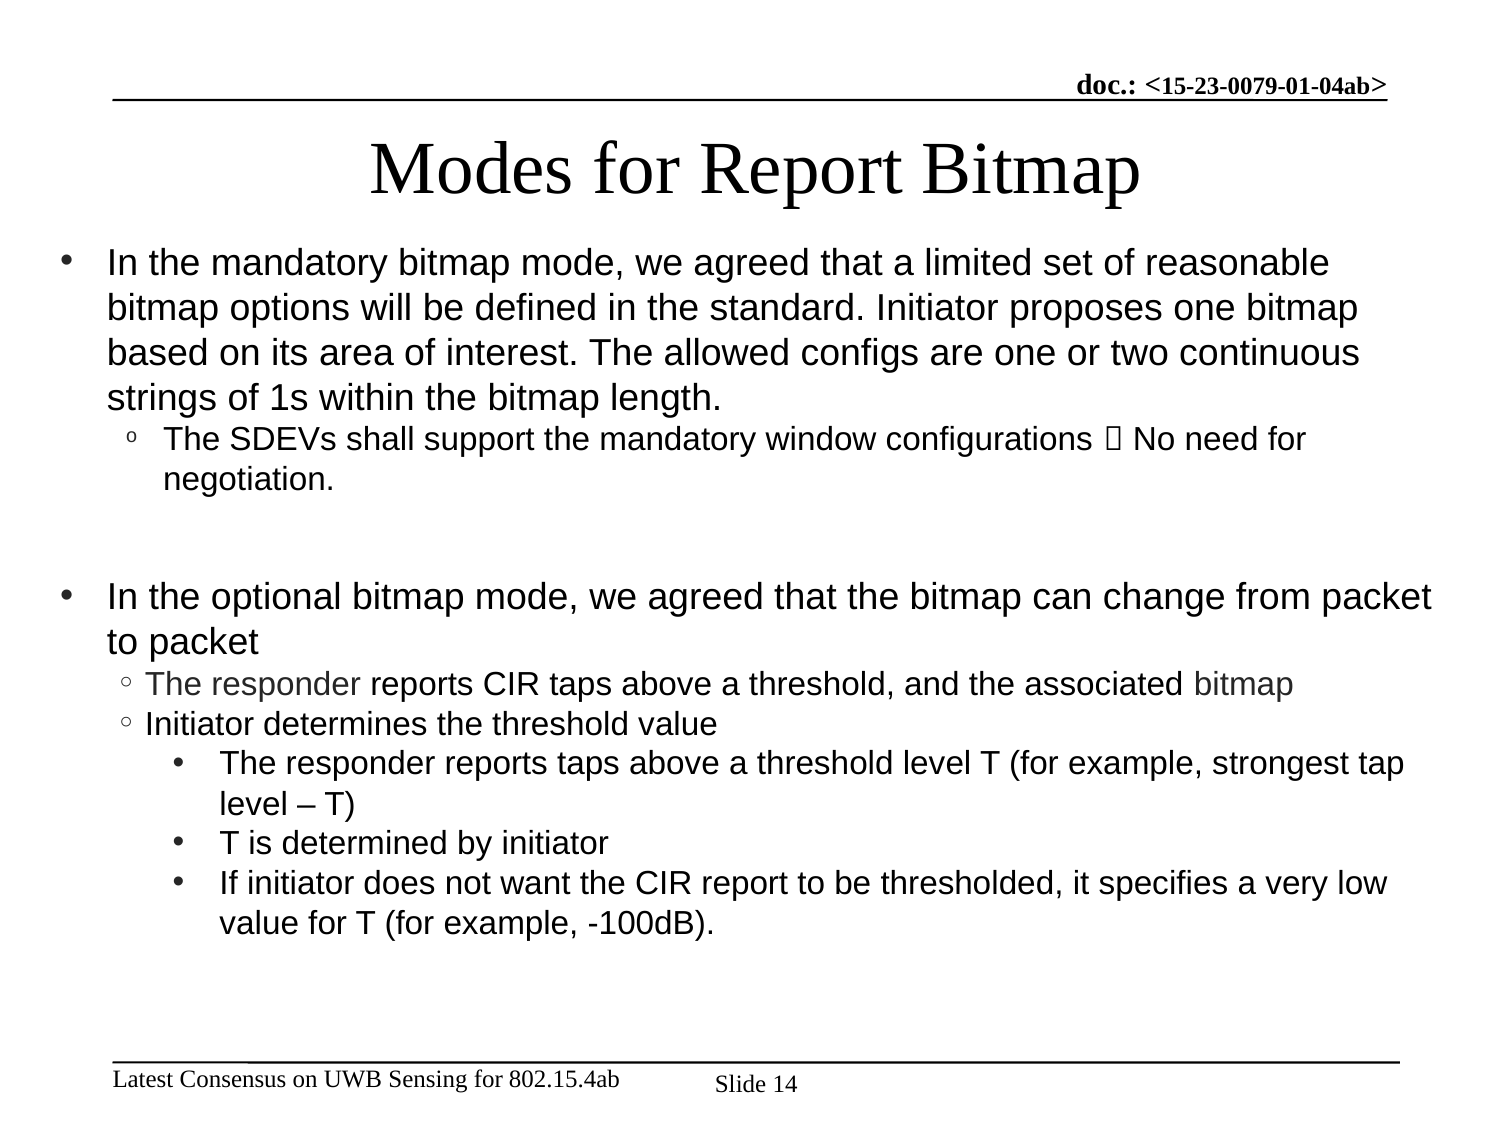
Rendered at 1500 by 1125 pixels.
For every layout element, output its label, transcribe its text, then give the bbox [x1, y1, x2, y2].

title Modes for Report Bitmap [66, 137, 1446, 191]
slide_number Slide 14 [712, 1068, 800, 1125]
list In the mandatory bitmap mode, we agreed that a limited set of reasonable bitmap options will be defined in the standard. Initiator proposes one bitmap based on its area of interest. The allowed configs are one or two continuous strings of 1s within the bitmap length. The SDEVs shall support the mandatory window configurations  No need for negotiation. In the optional bitmap mode, we agreed that the bitmap can change from packet to packet The responder reports CIR taps above a threshold, and the associated bitmap Initiator determines the threshold value The responder reports taps above a threshold level T (for example, strongest tap level – T) T is determined by initiator If initiator does not want the CIR report to be thresholded, it specifies a very low value for T (for example, -100dB). [33, 237, 1446, 866]
